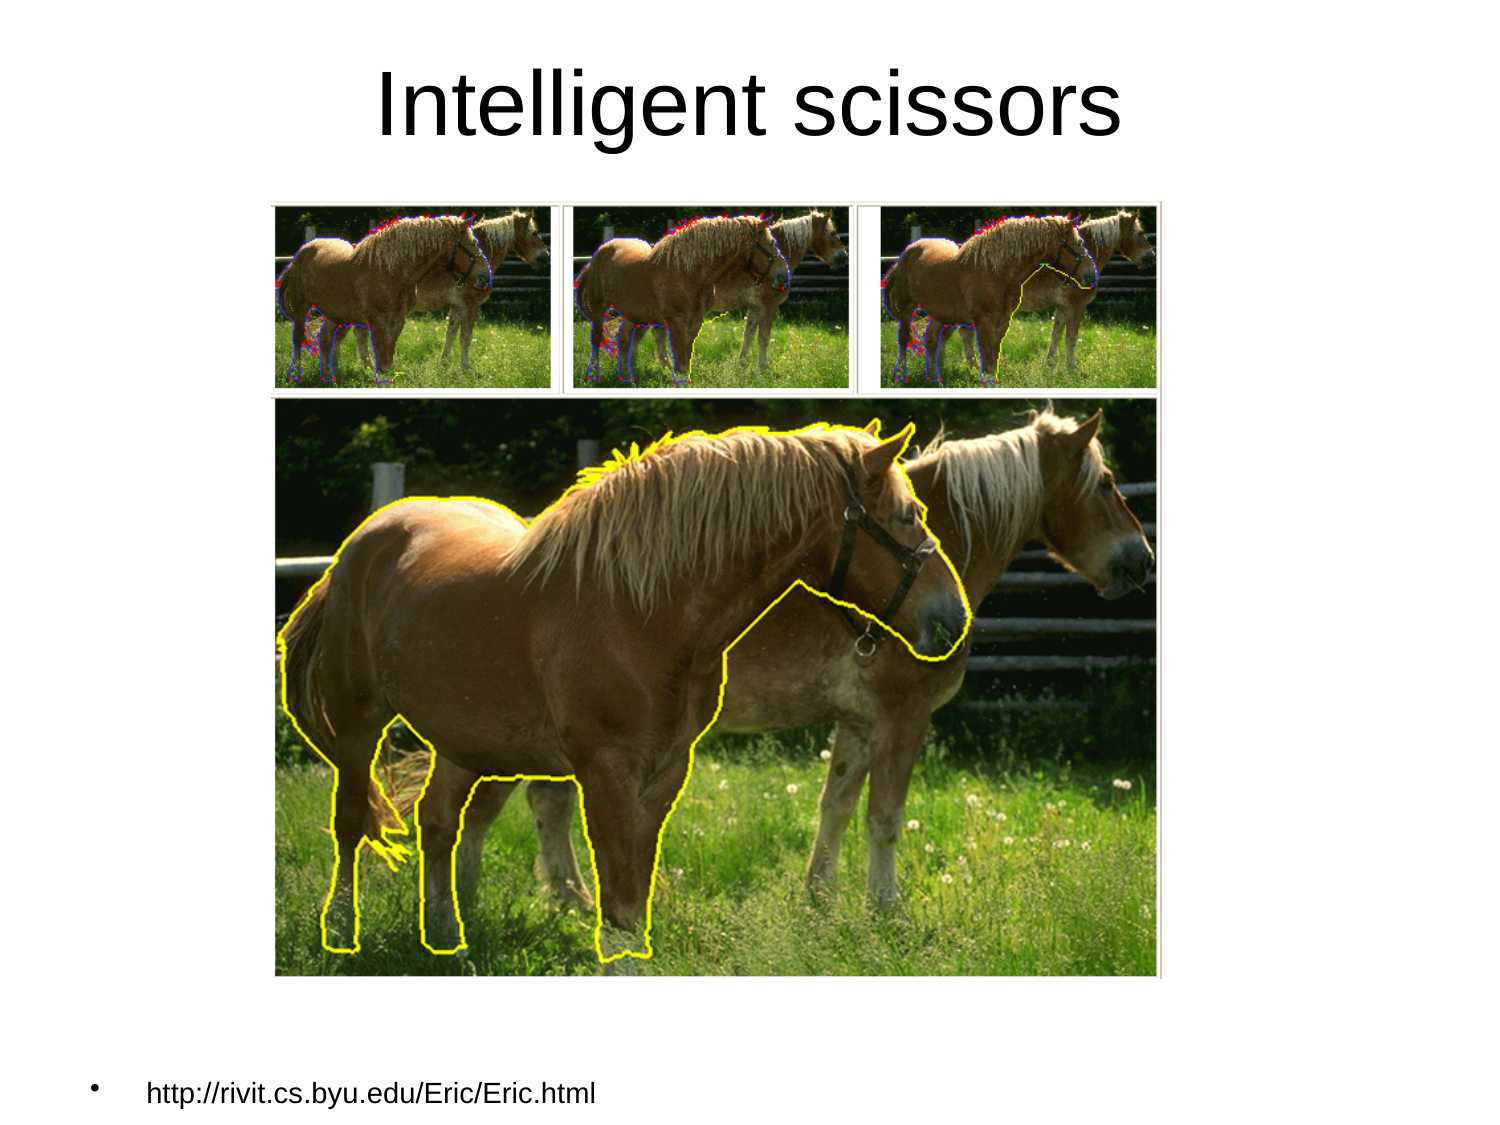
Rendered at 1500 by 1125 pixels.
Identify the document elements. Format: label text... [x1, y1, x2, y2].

picture [270, 196, 1170, 980]
list http://rivit.cs.byu.edu/Eric/Eric.html [74, 1066, 1426, 1125]
title Intelligent scissors [74, 5, 1426, 194]
